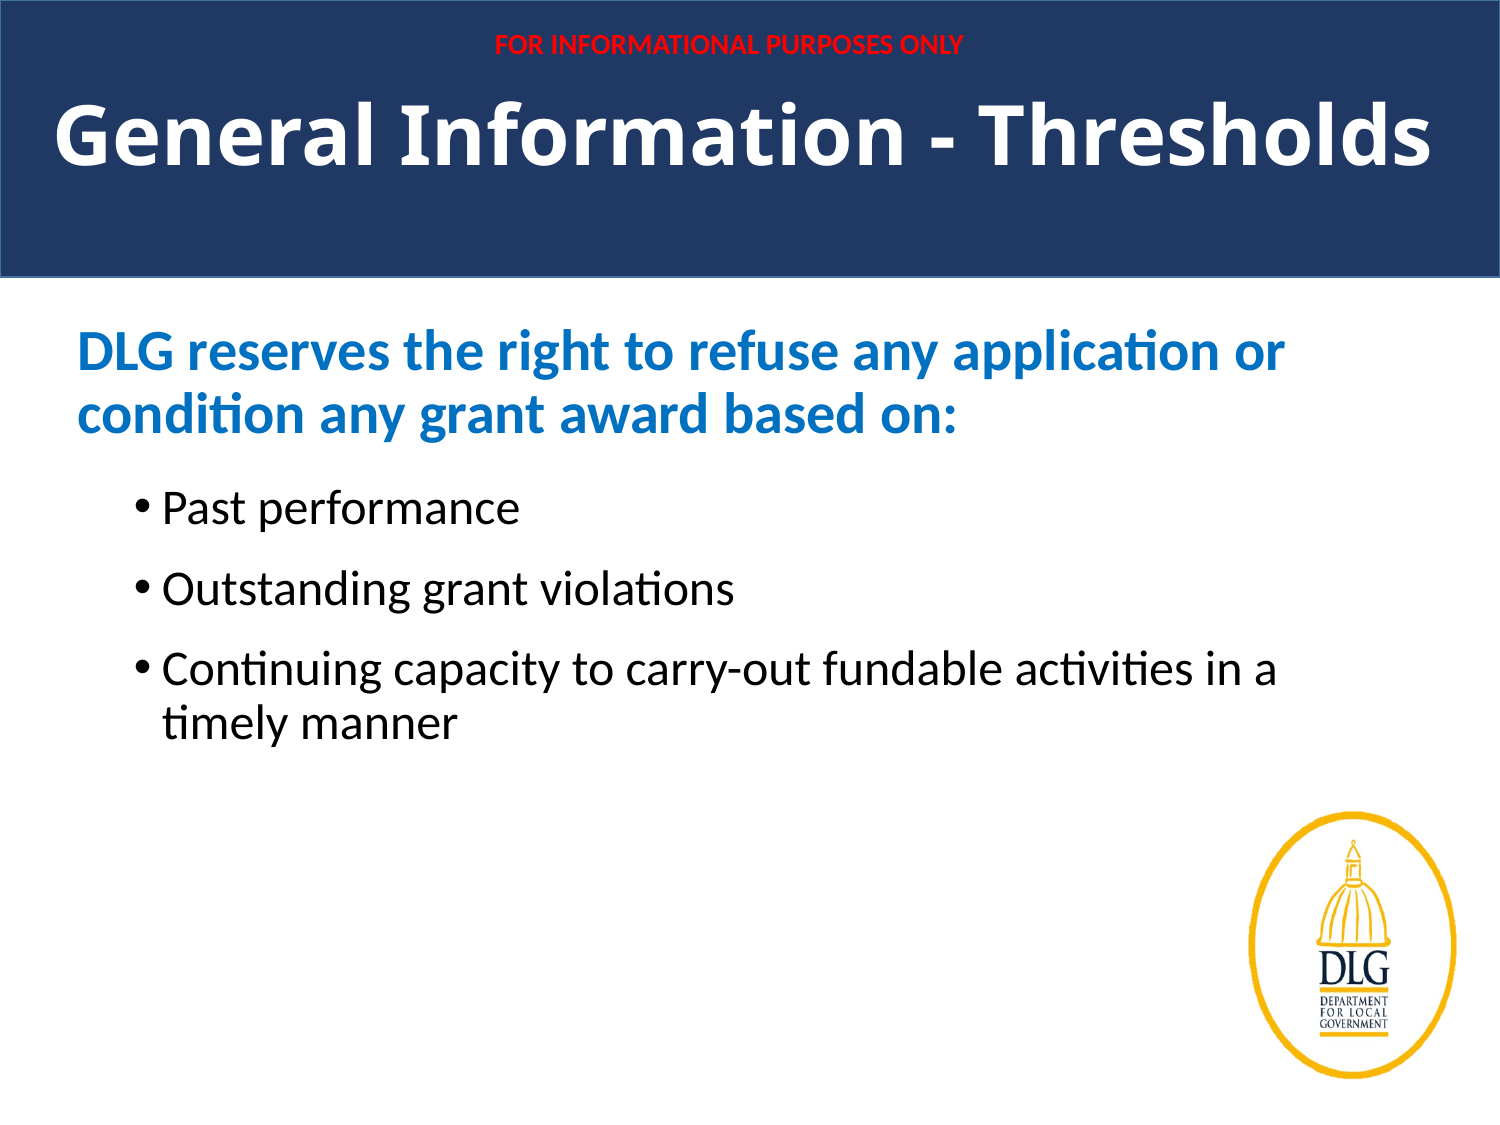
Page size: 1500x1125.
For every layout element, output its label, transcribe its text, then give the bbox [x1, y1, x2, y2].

text_box General Information - Thresholds [37, 57, 1450, 206]
text_box FOR INFORMATIONAL PURPOSES ONLY [480, 18, 987, 78]
picture [1238, 807, 1467, 1084]
list DLG reserves the right to refuse any application or condition any grant award based on: Past performance Outstanding grant violations Continuing capacity to carry-out fundable activities in a timely manner [62, 312, 1385, 941]
